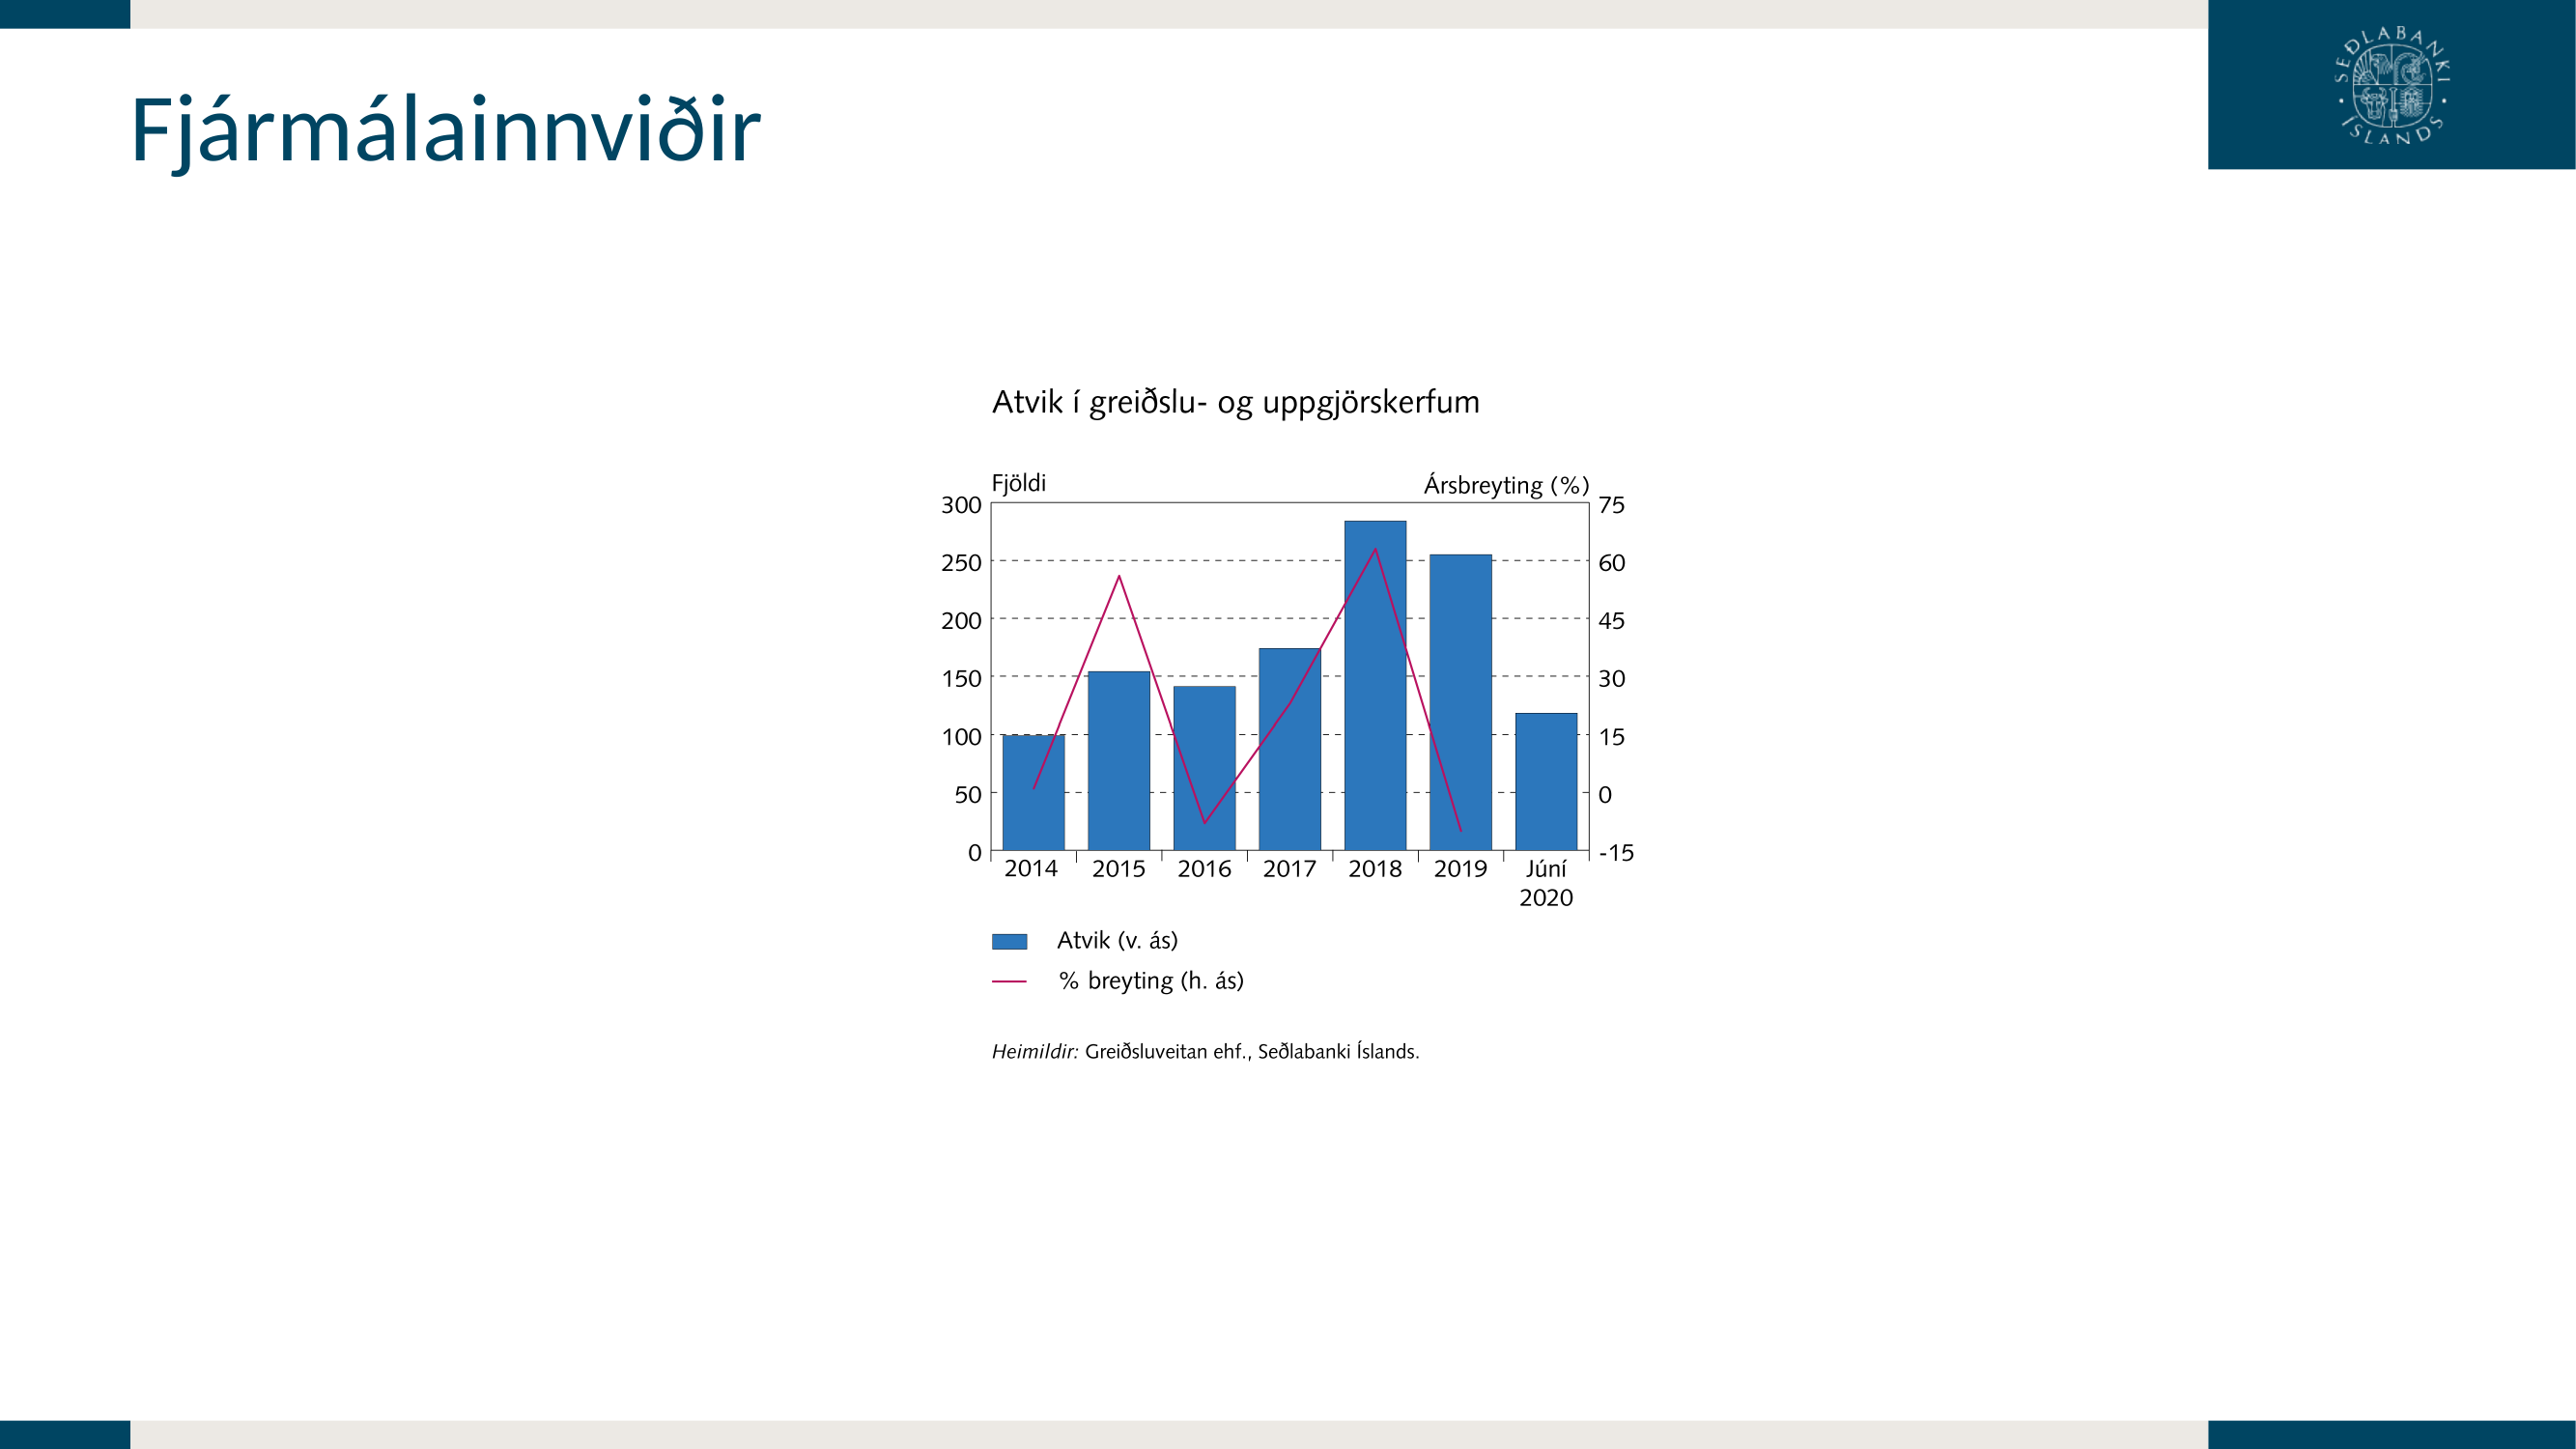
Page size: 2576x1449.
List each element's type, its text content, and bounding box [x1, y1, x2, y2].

title Fjármálainnviðir [129, 86, 2178, 290]
picture [940, 385, 1635, 1064]
